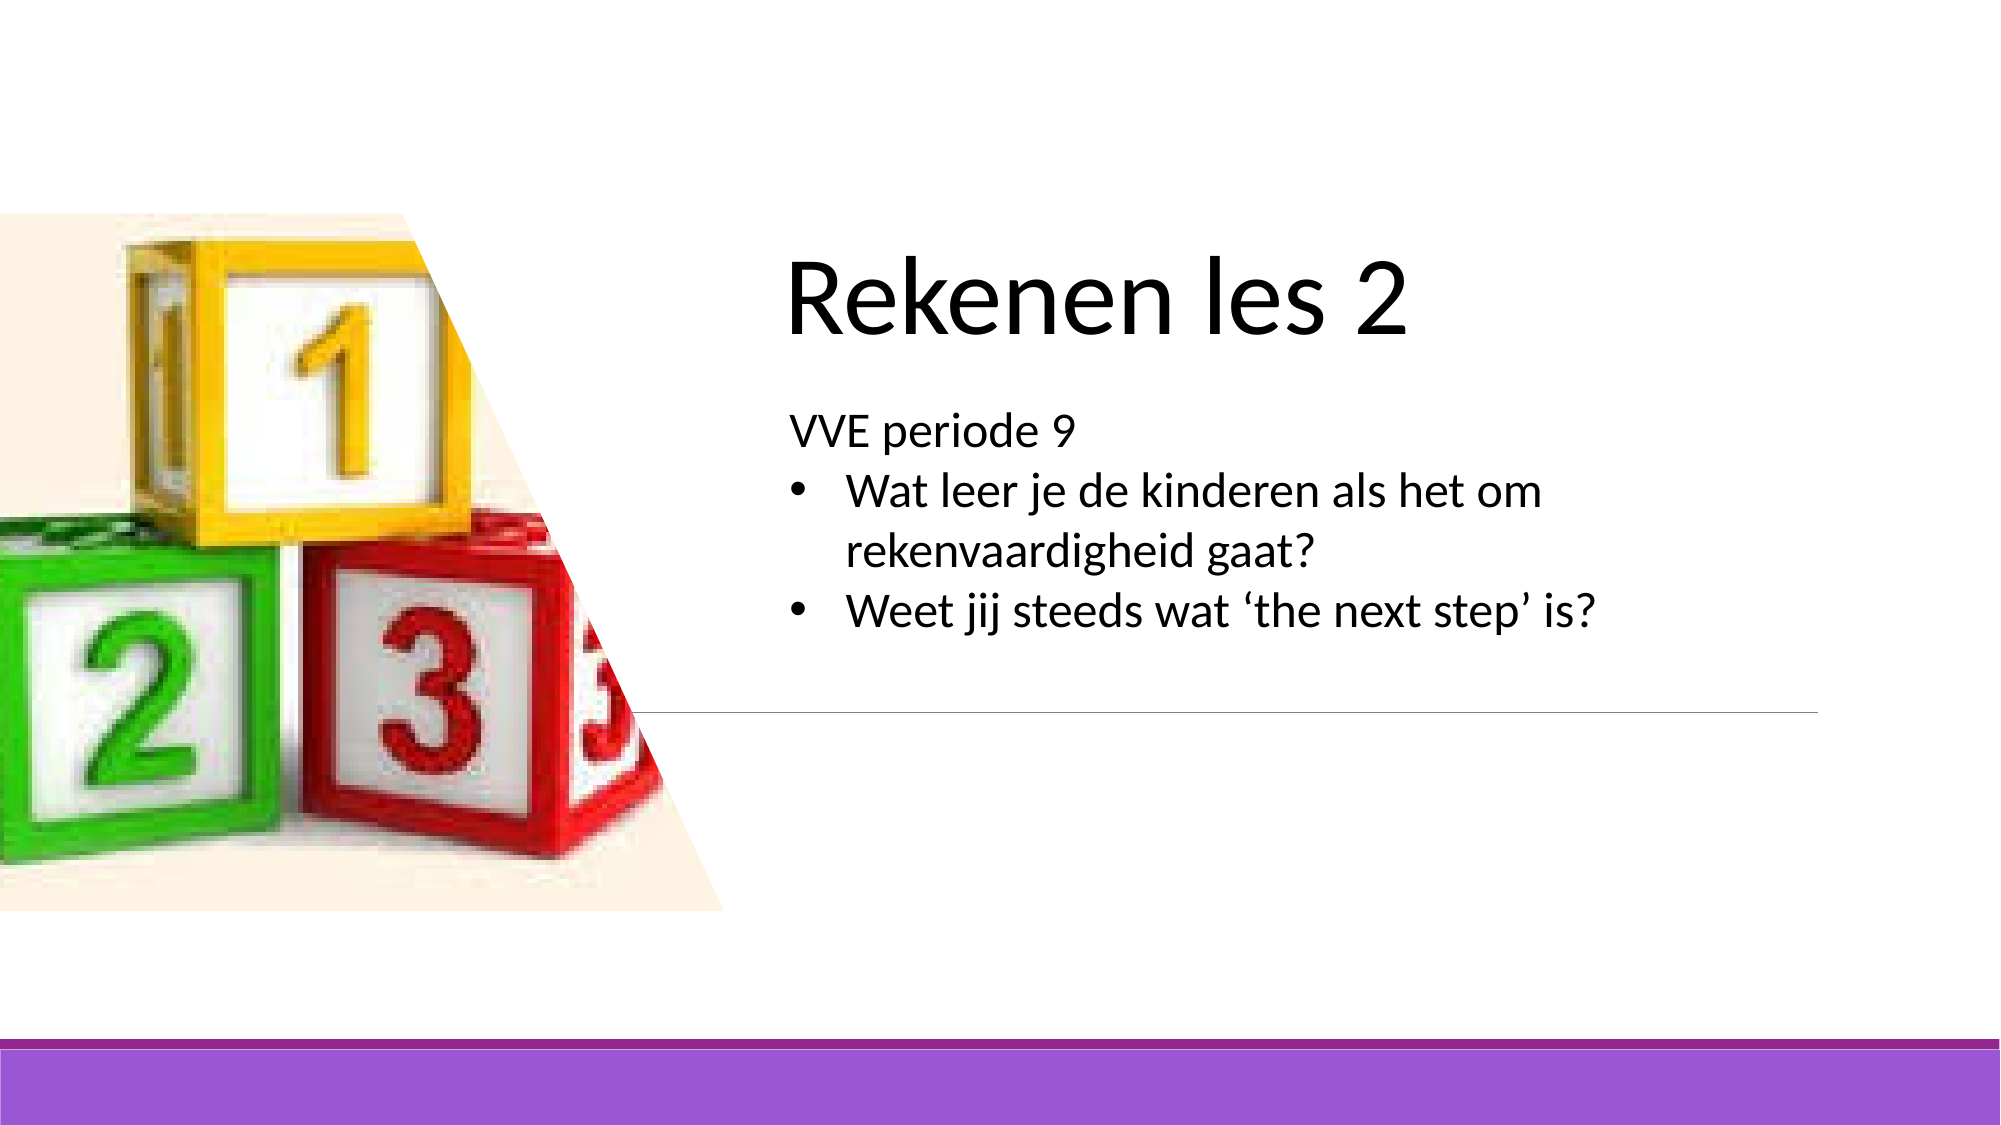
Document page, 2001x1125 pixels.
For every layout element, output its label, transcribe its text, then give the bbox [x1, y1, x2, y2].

text_box VVE periode 9 Wat leer je de kinderen als het om rekenvaardigheid gaat? Weet jij steeds wat ‘the next step’ is? [774, 390, 1797, 646]
picture [0, 213, 725, 912]
title Rekenen les 2 VVE [1452, 299, 1863, 633]
text_box Rekenen les 2 [744, 214, 1452, 500]
subtitle Wat moeten de kinderen eigenlijk precies leren op het gebied van rekenen? [873, 633, 1863, 784]
